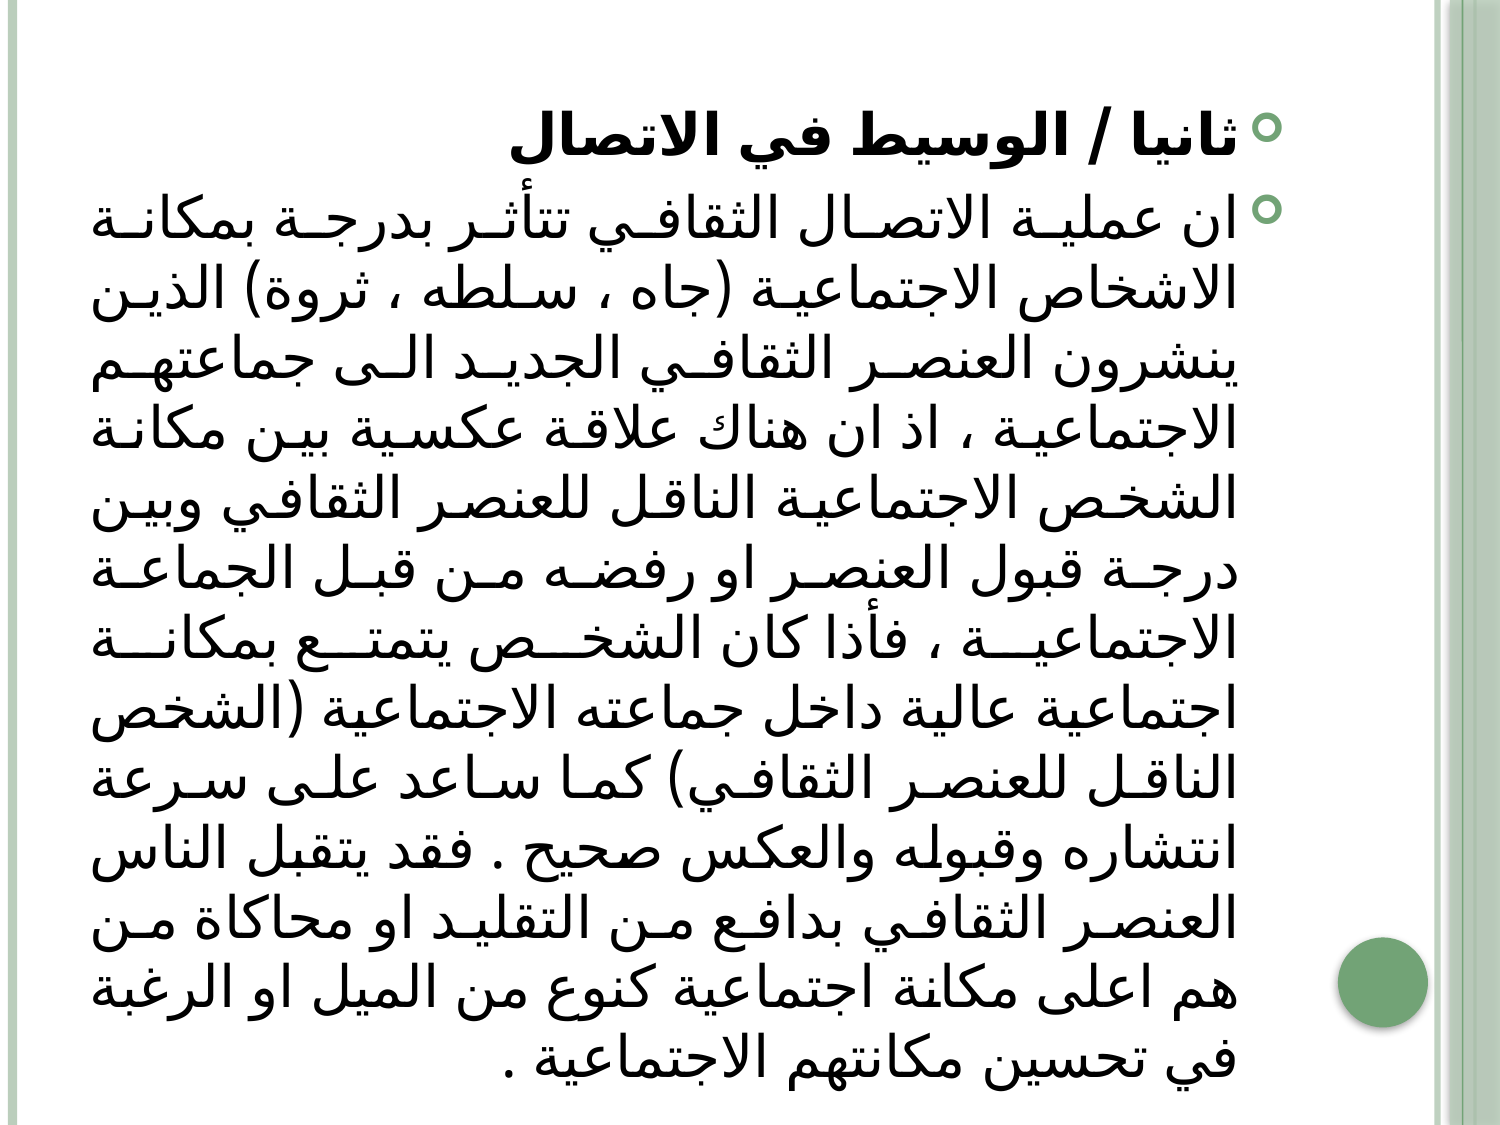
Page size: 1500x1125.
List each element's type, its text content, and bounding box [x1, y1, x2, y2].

list ثانيا / الوسيط في الاتصال ان عملية الاتصال الثقافي تتأثر بدرجة بمكانة الاشخاص الاجتماعية (جاه ، سلطه ، ثروة) الذين ينشرون العنصر الثقافي الجديد الى جماعتهم الاجتماعية ، اذ ان هناك علاقة عكسية بين مكانة الشخص الاجتماعية الناقل للعنصر الثقافي وبين درجة قبول العنصر او رفضه من قبل الجماعة الاجتماعية ، فأذا كان الشخص يتمتع بمكانة اجتماعية عالية داخل جماعته الاجتماعية (الشخص الناقل للعنصر الثقافي) كما ساعد على سرعة انتشاره وقبوله والعكس صحيح . فقد يتقبل الناس العنصر الثقافي بدافع من التقليد او محاكاة من هم اعلى مكانة اجتماعية كنوع من الميل او الرغبة في تحسين مكانتهم الاجتماعية . [75, 90, 1300, 1094]
